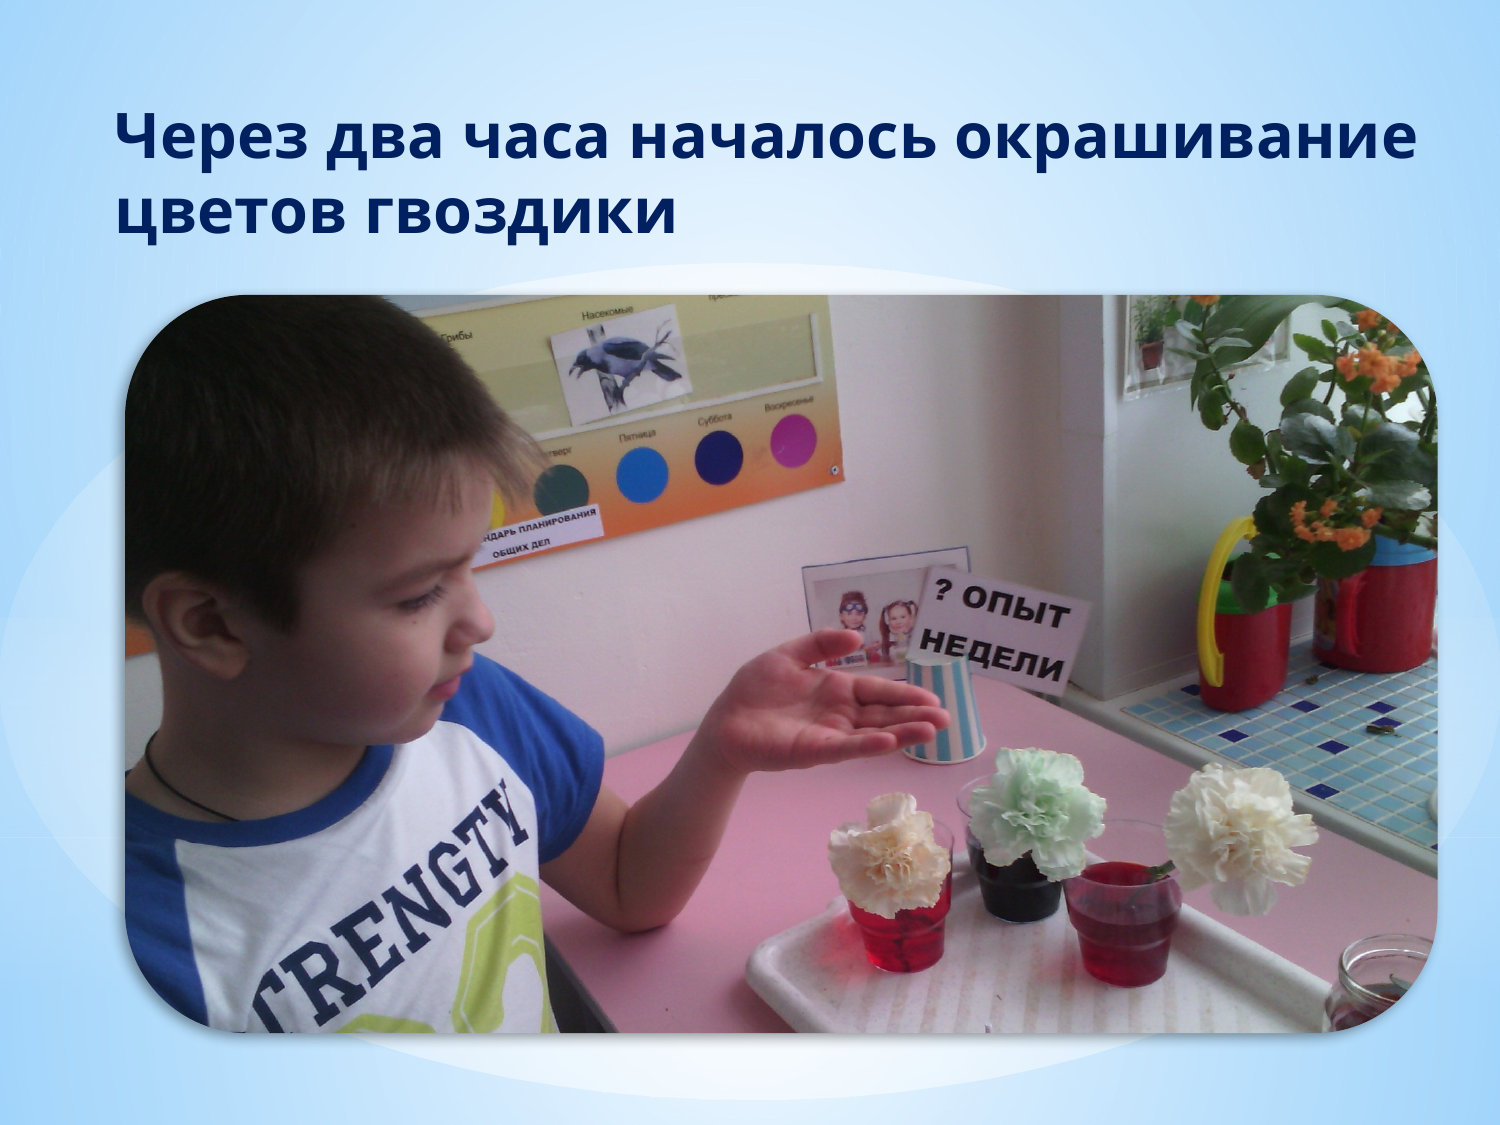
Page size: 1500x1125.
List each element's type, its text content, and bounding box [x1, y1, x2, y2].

text_box Через два часа началось окрашивание цветов гвоздики [99, 50, 1438, 292]
picture [124, 294, 1438, 1034]
